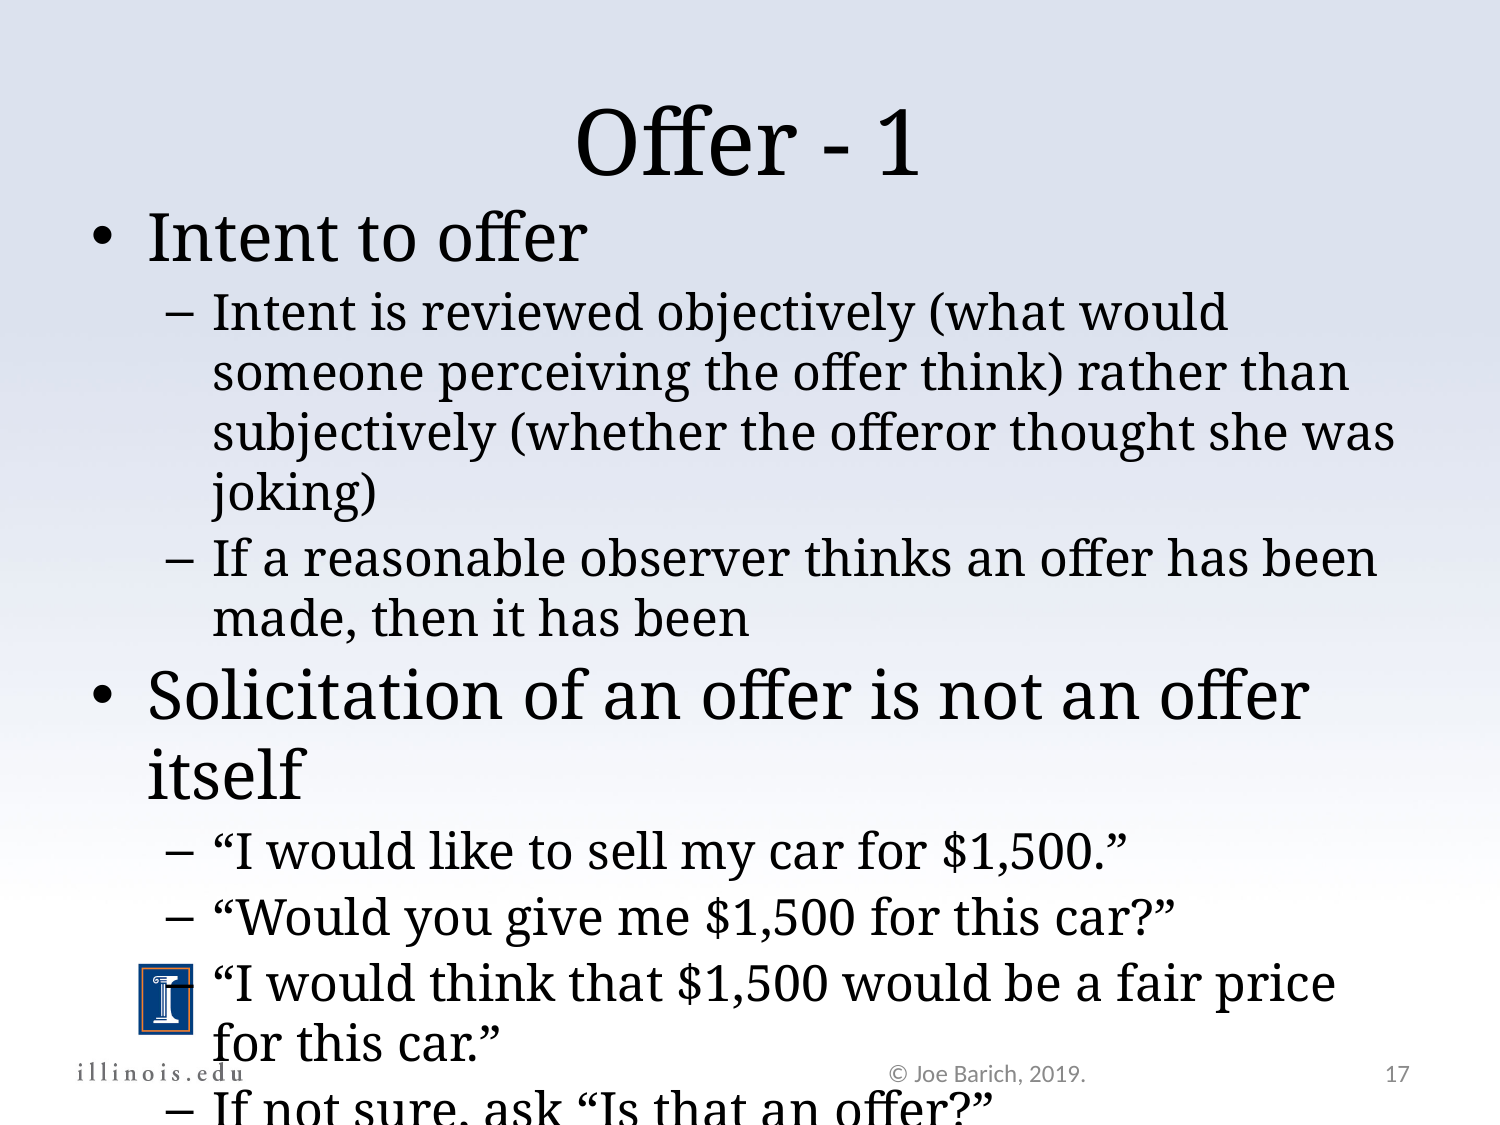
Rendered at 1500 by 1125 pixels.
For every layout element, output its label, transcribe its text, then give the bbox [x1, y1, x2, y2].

picture [0, 0, 1500, 1125]
list Intent to offer Intent is reviewed objectively (what would someone perceiving the offer think) rather than subjectively (whether the offeror thought she was joking) If a reasonable observer thinks an offer has been made, then it has been Solicitation of an offer is not an offer itself “I would like to sell my car for $1,500.” “Would you give me $1,500 for this car?” “I would think that $1,500 would be a fair price for this car.” If not sure, ask “Is that an offer?” [75, 186, 1426, 1043]
footer © Joe Barich, 2019. [750, 1042, 1225, 1103]
slide_number 17 [1250, 1042, 1425, 1103]
title Offer - 1 [74, 44, 1426, 233]
